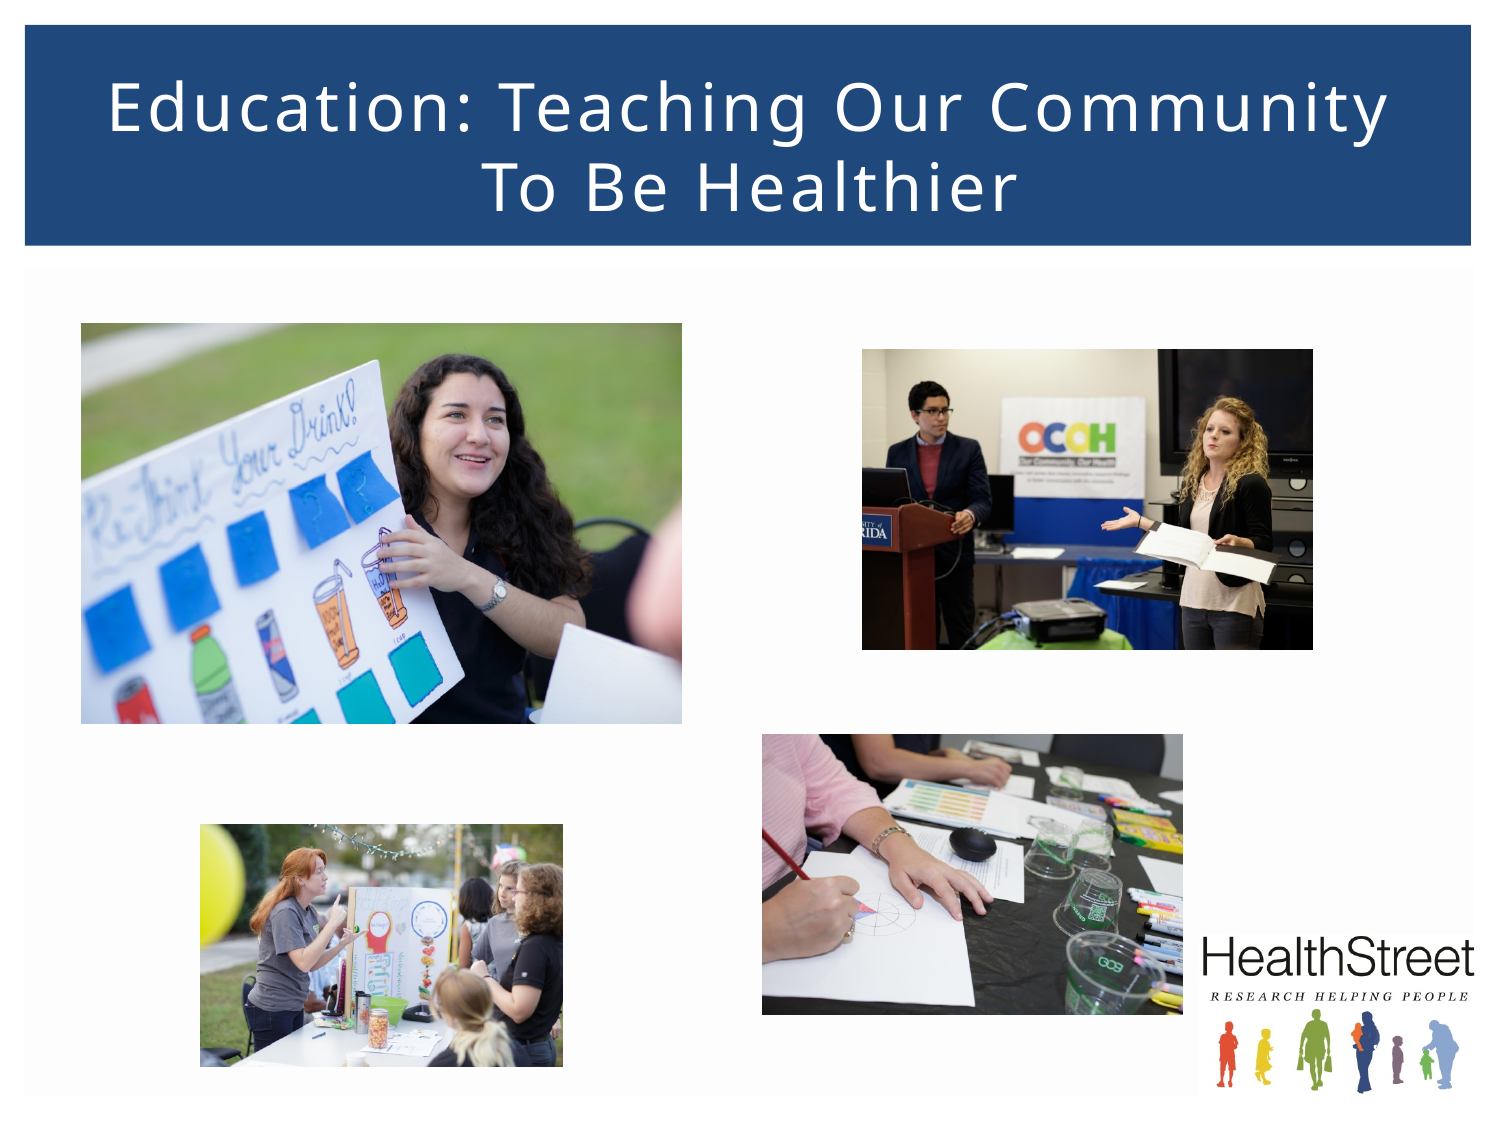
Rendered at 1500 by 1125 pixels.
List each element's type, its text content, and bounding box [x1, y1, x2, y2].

picture [80, 323, 682, 725]
picture [862, 349, 1313, 651]
title Education: Teaching Our Community To Be Healthier [62, 58, 1438, 232]
picture [199, 824, 563, 1067]
picture [296, 714, 317, 725]
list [762, 734, 1183, 1016]
picture [1199, 933, 1479, 1096]
